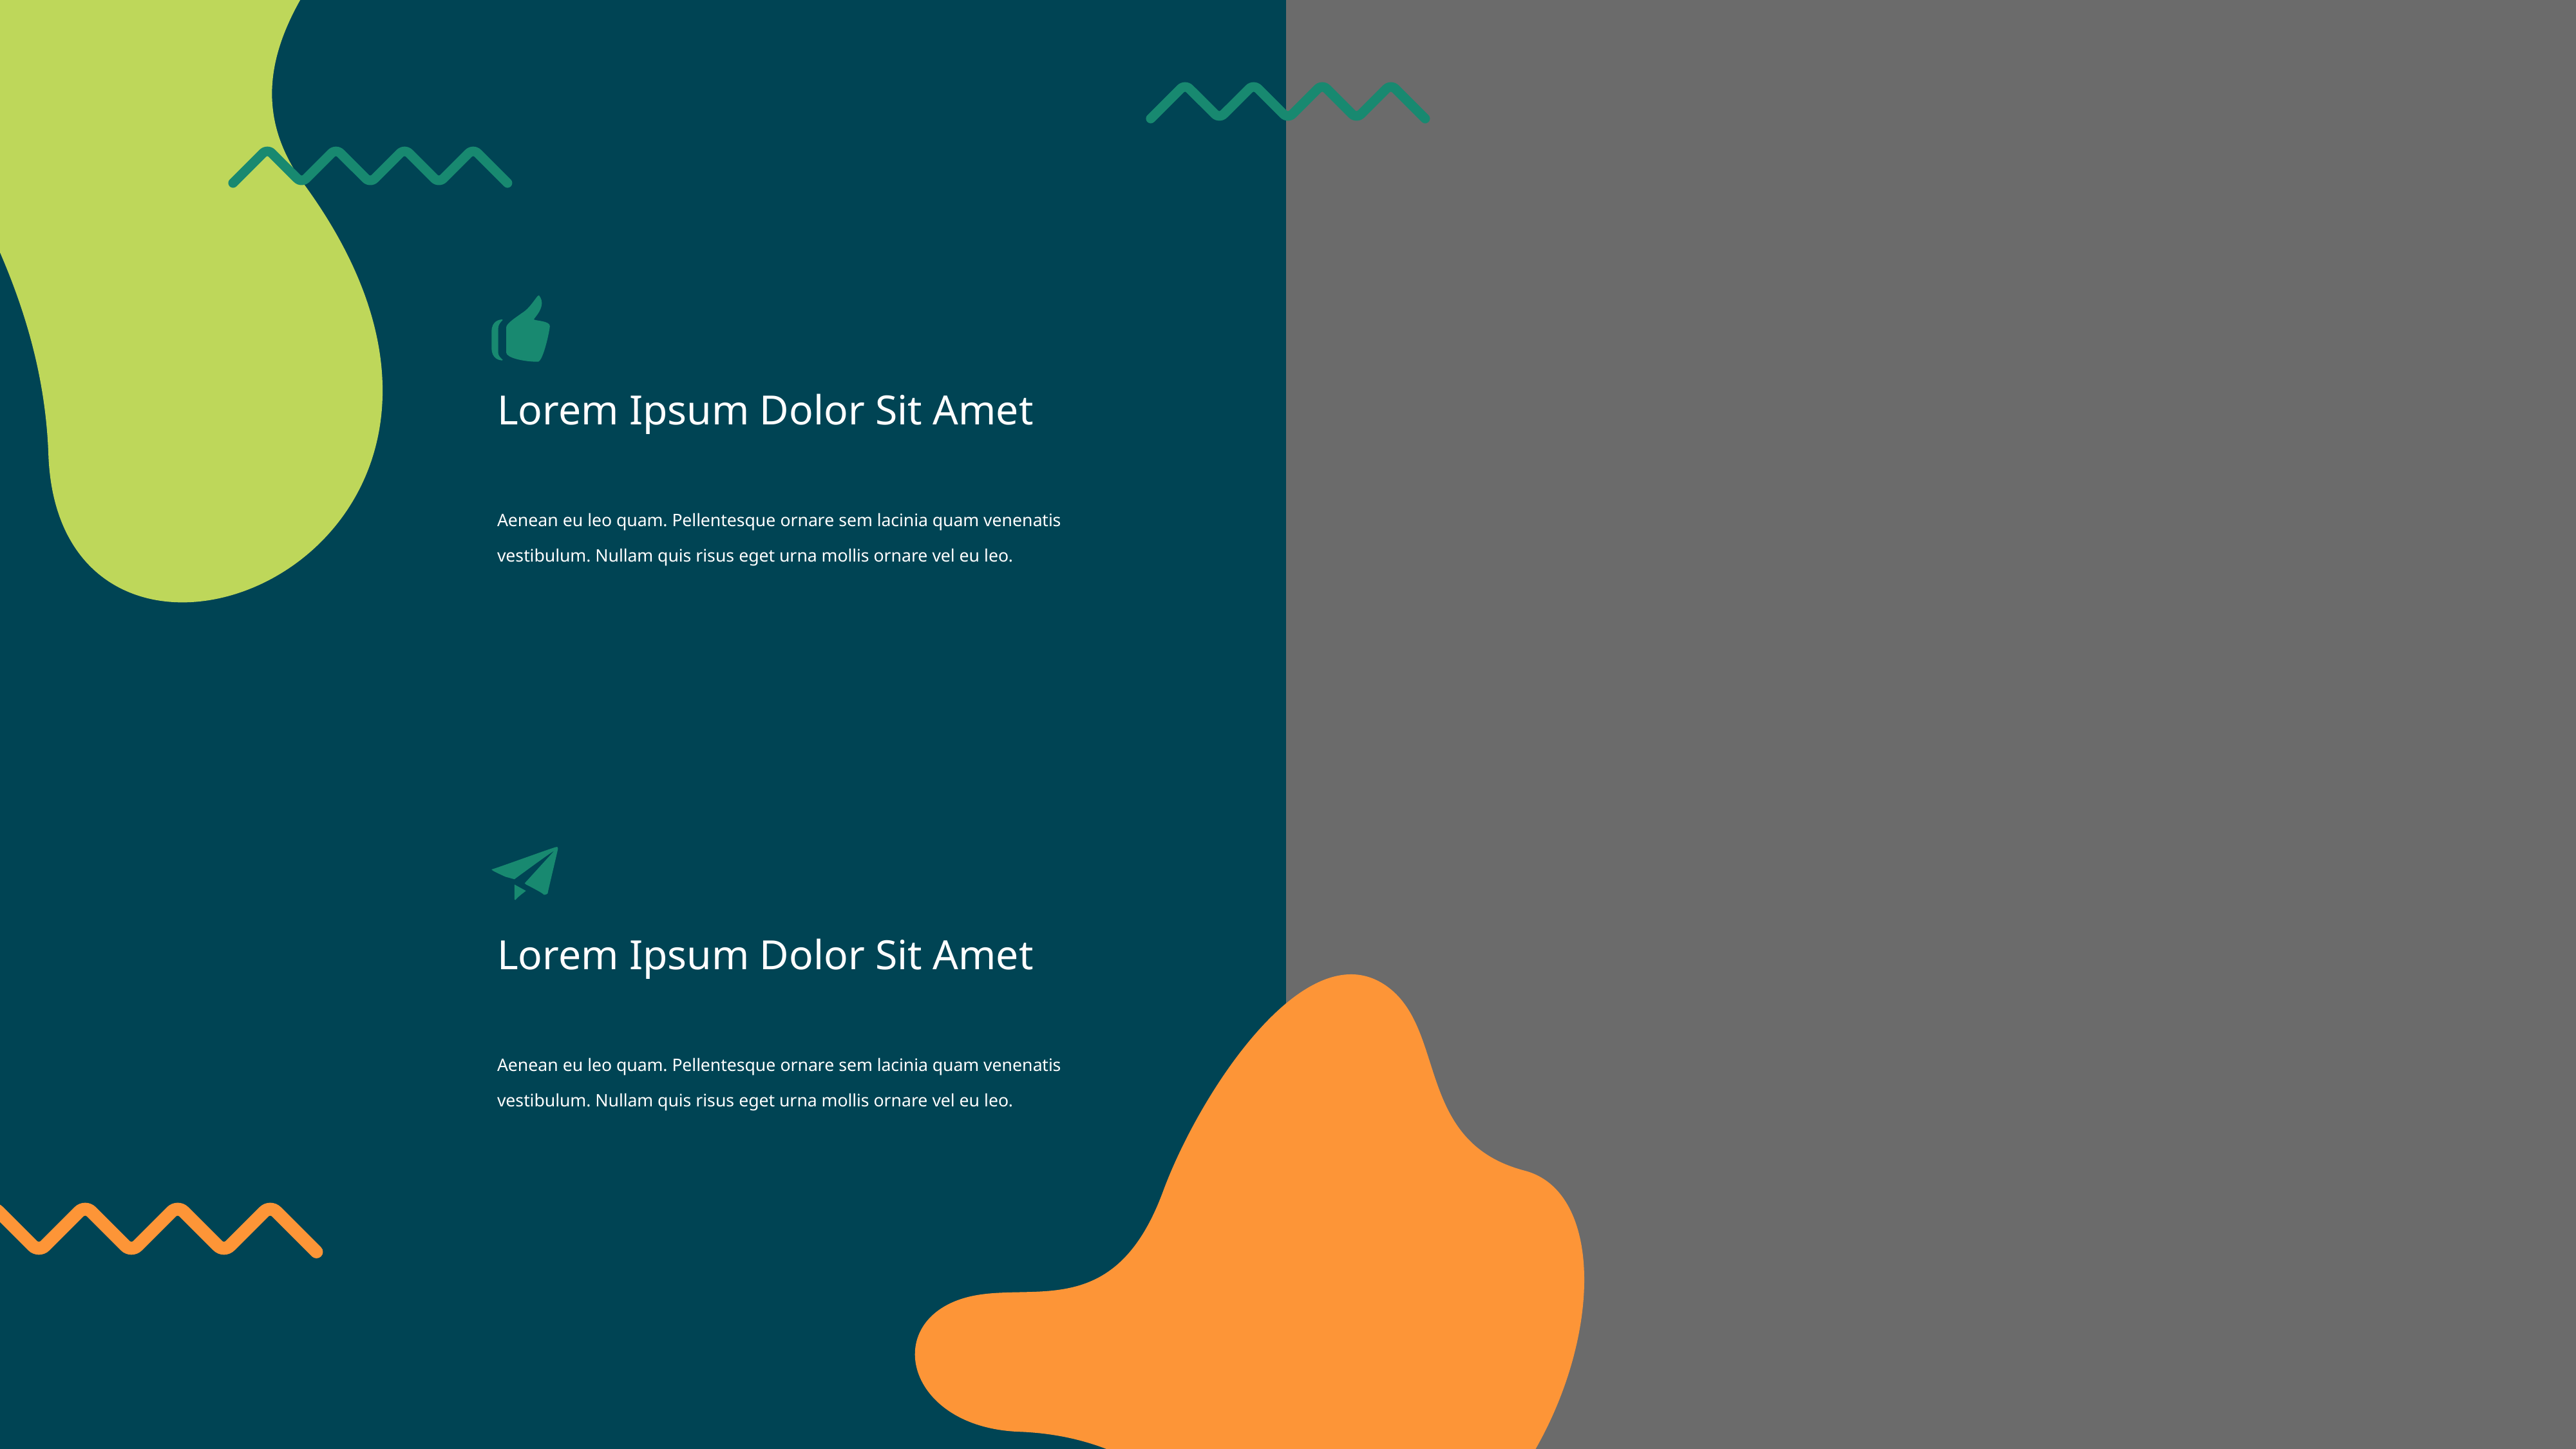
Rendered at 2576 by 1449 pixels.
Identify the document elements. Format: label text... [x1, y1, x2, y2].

text_box [491, 319, 503, 361]
picture [1285, 0, 2576, 1449]
text_box [0, 0, 383, 603]
text_box Aenean eu leo quam. Pellentesque ornare sem lacinia quam venenatis vestibulum. Nullam quis risus eget urna mollis ornare vel eu leo. [491, 500, 1113, 632]
text_box Lorem Ipsum Dolor Sit Amet [491, 379, 1068, 487]
text_box [228, 146, 513, 188]
text_box [914, 1007, 1282, 1449]
text_box [506, 295, 550, 362]
text_box [0, 1202, 323, 1258]
text_box [514, 884, 526, 900]
text_box Aenean eu leo quam. Pellentesque ornare sem lacinia quam venenatis vestibulum. Nullam quis risus eget urna mollis ornare vel eu leo. [491, 1045, 1113, 1177]
text_box [491, 847, 558, 895]
text_box Lorem Ipsum Dolor Sit Amet [491, 923, 1068, 1032]
text_box [1146, 82, 1282, 124]
